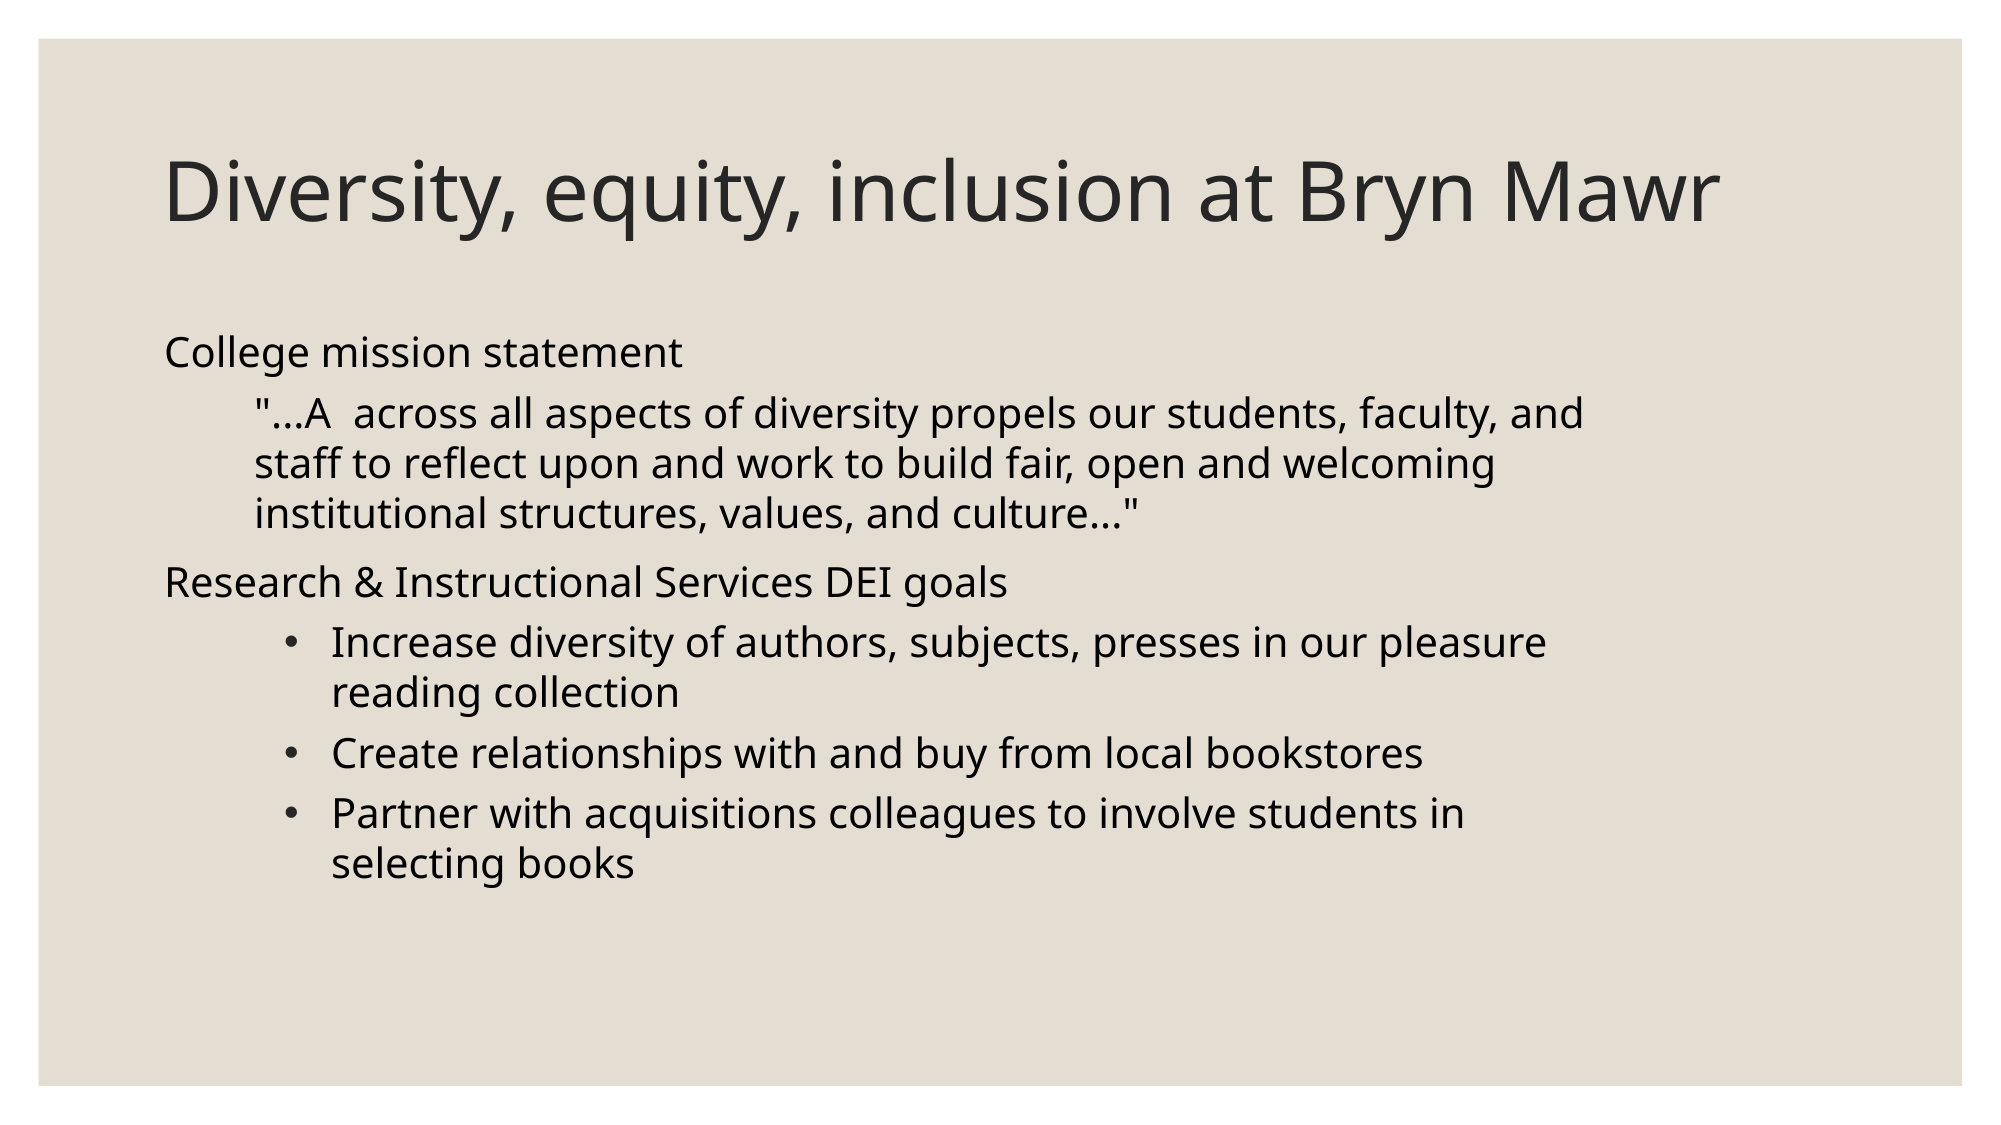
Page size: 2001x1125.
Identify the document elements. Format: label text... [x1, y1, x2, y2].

list College mission statement "...A across all aspects of diversity propels our students, faculty, and staff to reflect upon and work to build fair, open and welcoming institutional structures, values, and culture..." Research & Instructional Services DEI goals Increase diversity of authors, subjects, presses in our pleasure reading collection Create relationships with and buy from local bookstores Partner with acquisitions colleagues to involve students in selecting books [149, 318, 1639, 968]
title Diversity, equity, inclusion at Bryn Mawr [80, 70, 1807, 319]
text_box [38, 38, 1963, 1087]
